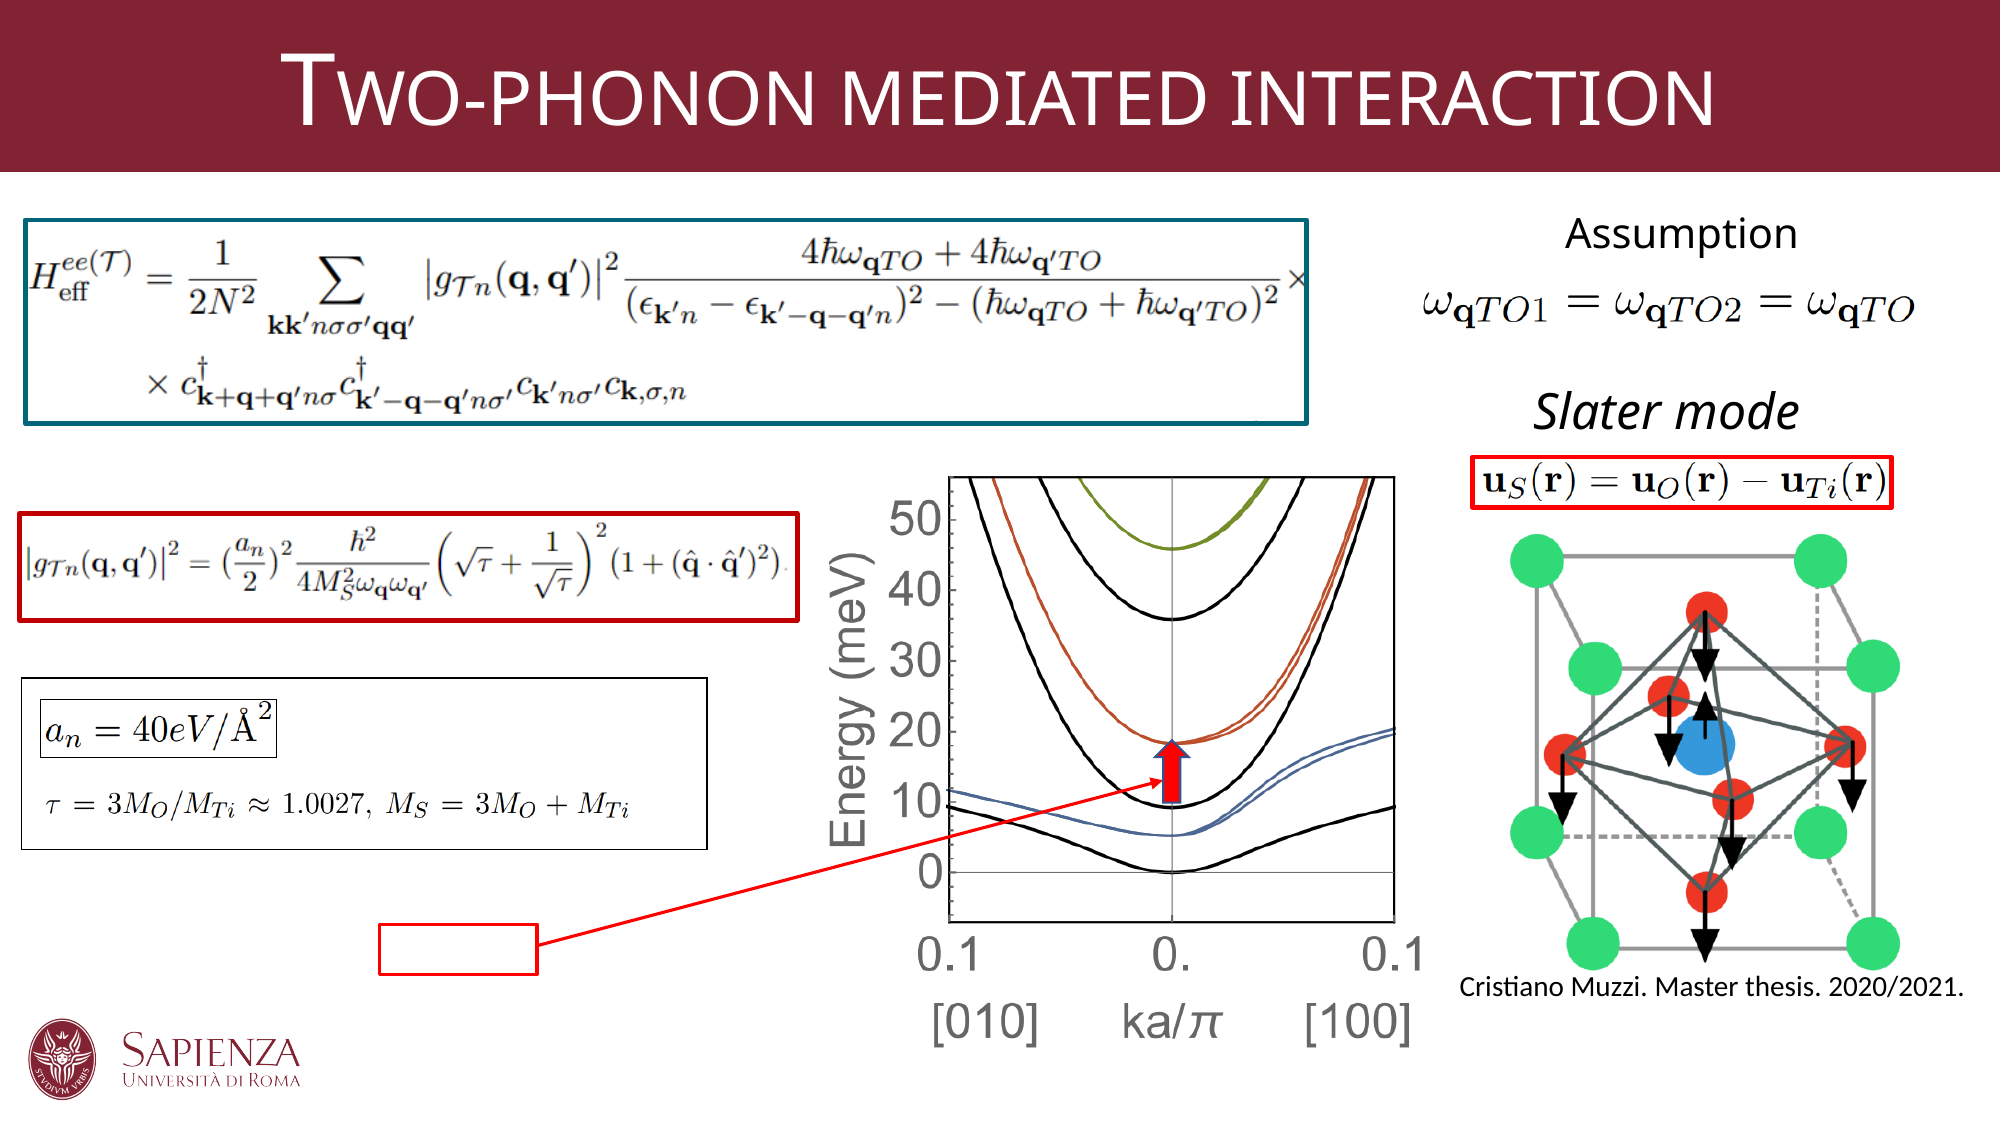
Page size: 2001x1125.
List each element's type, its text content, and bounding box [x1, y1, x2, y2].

text_box Slater mode [1378, 372, 1956, 448]
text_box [537, 780, 1163, 946]
picture [1415, 283, 1919, 332]
picture [27, 222, 1305, 422]
picture [21, 515, 795, 618]
text_box Assumption [1393, 199, 1971, 265]
picture [1474, 459, 1890, 506]
picture [1, 991, 327, 1125]
picture [1509, 534, 1901, 972]
picture [820, 464, 1436, 1061]
text_box TWO-PHONON MEDIATED INTERACTION [0, 0, 2000, 172]
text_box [21, 678, 708, 850]
text_box Cristiano Muzzi. Master thesis. 2020/2021. [1444, 959, 2000, 1010]
